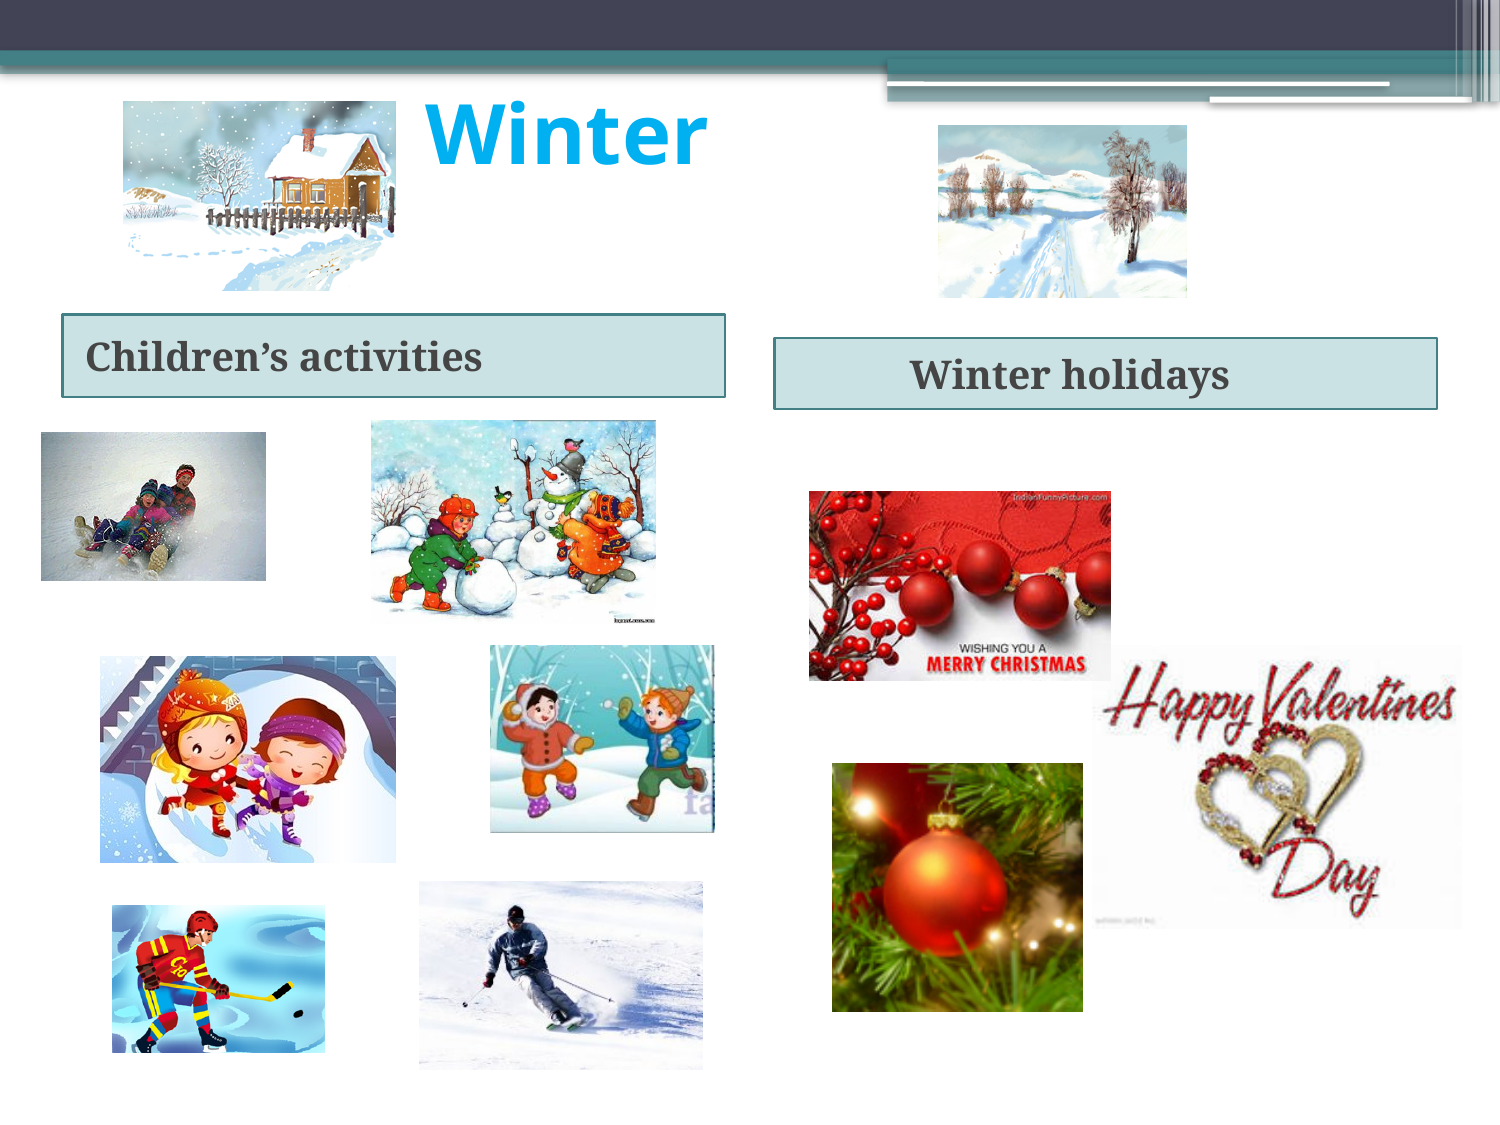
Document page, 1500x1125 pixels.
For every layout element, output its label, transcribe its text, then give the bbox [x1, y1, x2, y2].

picture [808, 491, 1462, 929]
list Children’s activities [61, 313, 726, 398]
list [123, 101, 396, 291]
picture [418, 881, 703, 1071]
picture [832, 762, 1083, 1012]
picture [100, 656, 396, 863]
picture [111, 904, 325, 1054]
picture [938, 125, 1188, 299]
picture [489, 644, 715, 833]
title Winter [62, 66, 1438, 197]
picture [40, 432, 266, 581]
list Winter holidays [773, 337, 1438, 410]
picture [371, 420, 656, 624]
